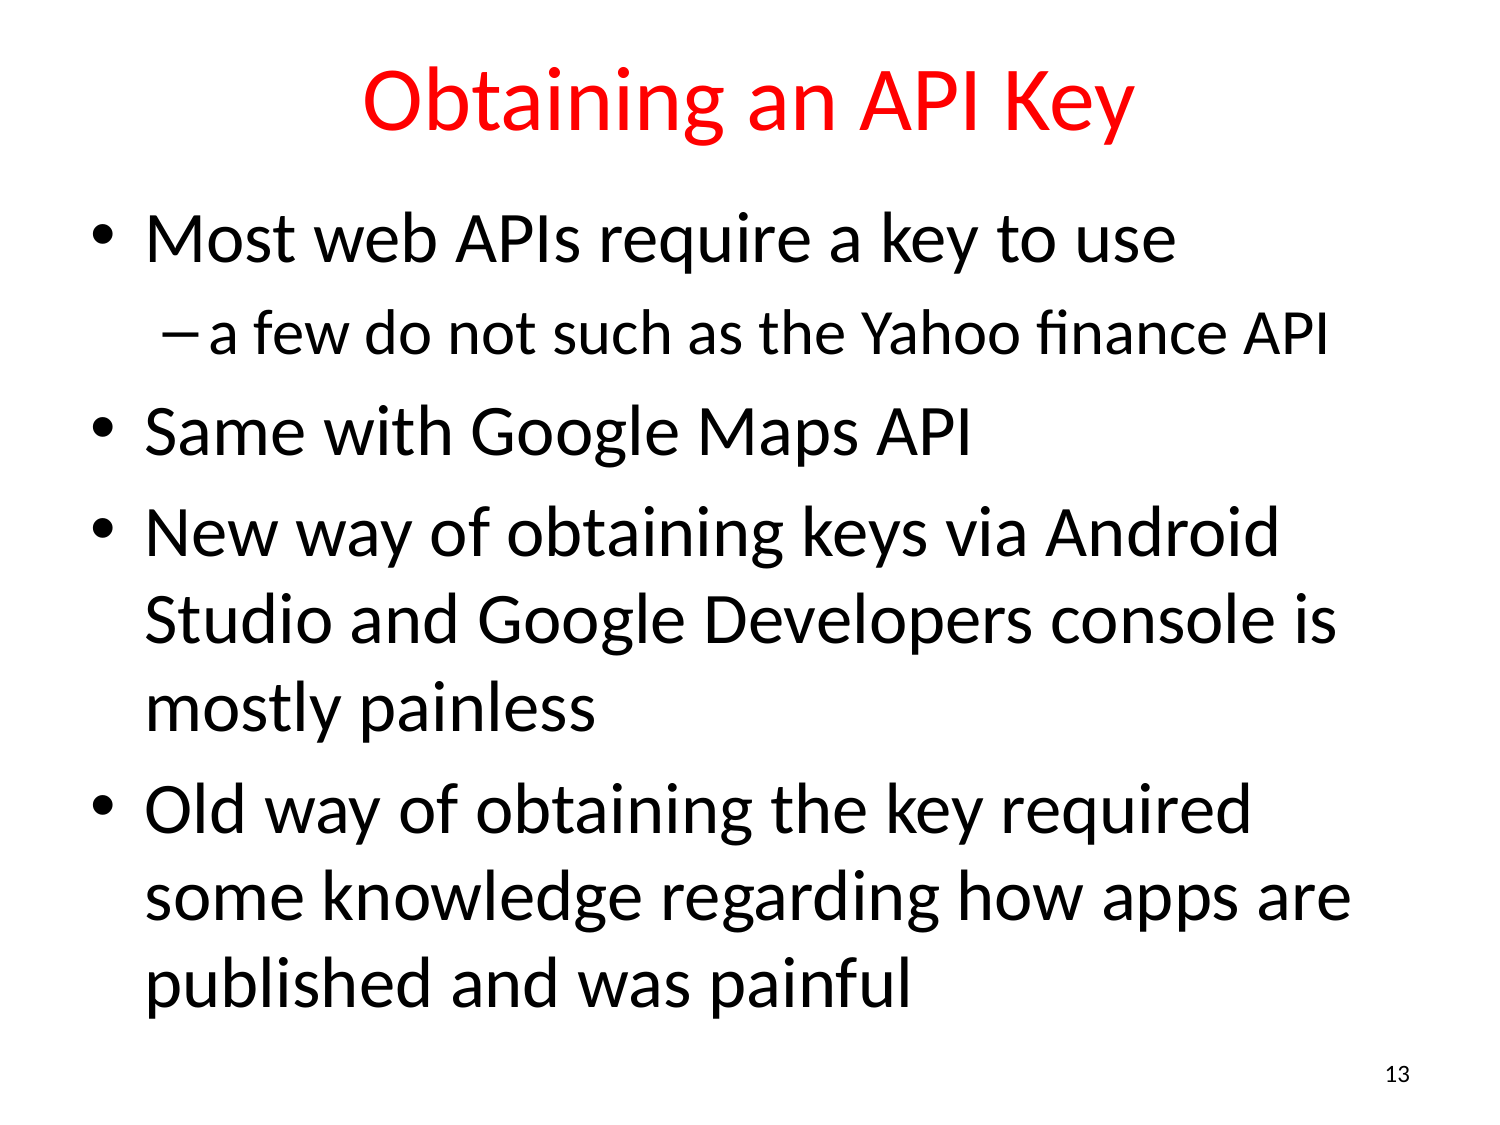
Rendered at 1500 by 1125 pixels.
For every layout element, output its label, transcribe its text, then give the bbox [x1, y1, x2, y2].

title Obtaining an API Key [75, 0, 1425, 182]
slide_number 13 [1074, 1042, 1425, 1103]
list Most web APIs require a key to use a few do not such as the Yahoo finance API Same with Google Maps API New way of obtaining keys via Android Studio and Google Developers console is mostly painless Old way of obtaining the key required some knowledge regarding how apps are published and was painful [75, 182, 1425, 1038]
